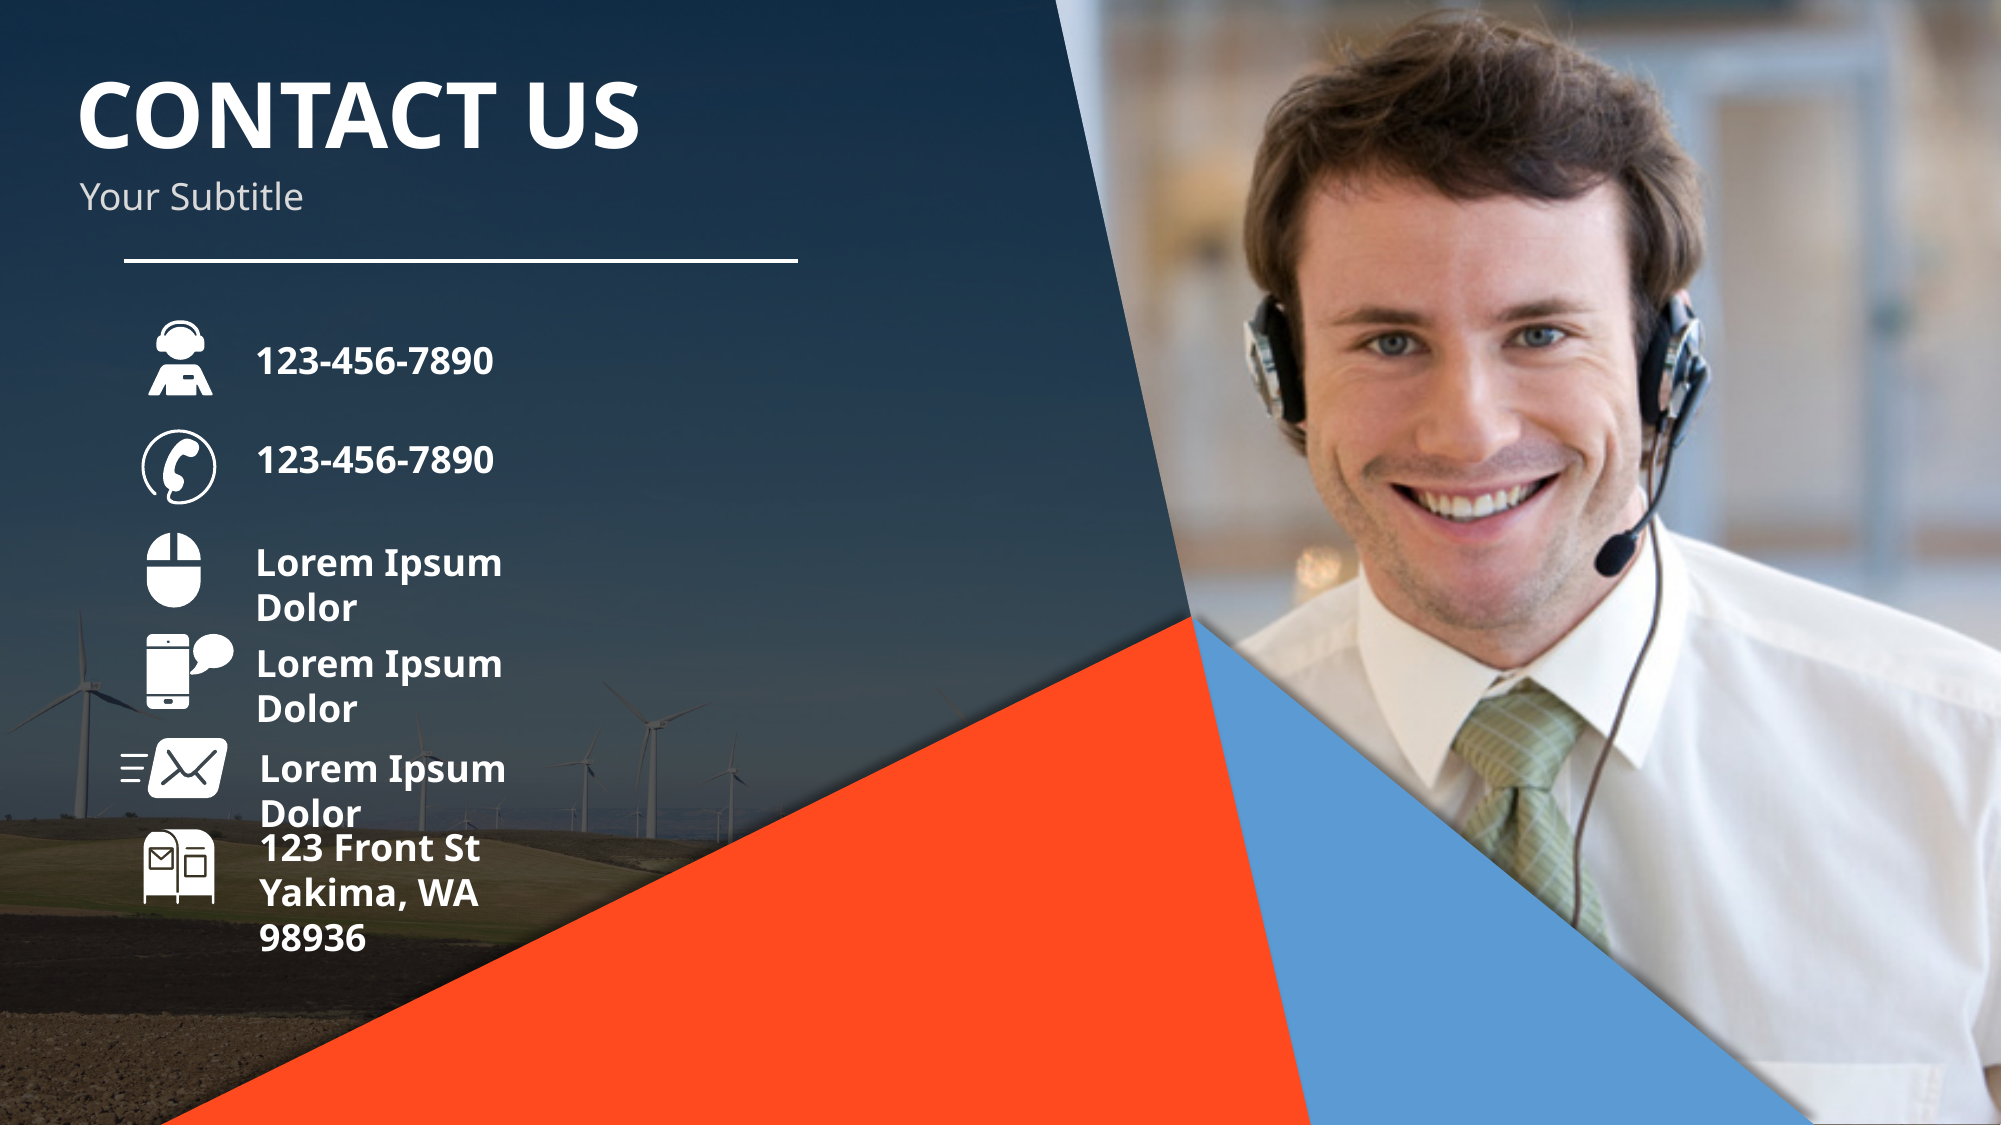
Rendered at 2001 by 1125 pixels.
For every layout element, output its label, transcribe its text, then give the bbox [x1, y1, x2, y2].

text_box [141, 429, 217, 505]
text_box 123-456-7890 [241, 428, 541, 489]
text_box 123 Front St Yakima, WA 98936 [244, 816, 590, 967]
text_box 123-456-7890 [240, 329, 541, 390]
text_box [1195, 617, 1817, 1125]
text_box [146, 532, 171, 561]
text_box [148, 320, 213, 396]
text_box Lorem Ipsum Dolor [240, 632, 586, 738]
text_box Lorem Ipsum Dolor [244, 737, 590, 816]
text_box [146, 566, 201, 608]
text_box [143, 829, 215, 905]
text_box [120, 737, 228, 798]
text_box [146, 633, 234, 709]
text_box [1054, 0, 2000, 1125]
text_box [158, 614, 1312, 1125]
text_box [60, 49, 1020, 227]
text_box Lorem Ipsum Dolor [240, 531, 586, 632]
text_box [177, 532, 201, 561]
